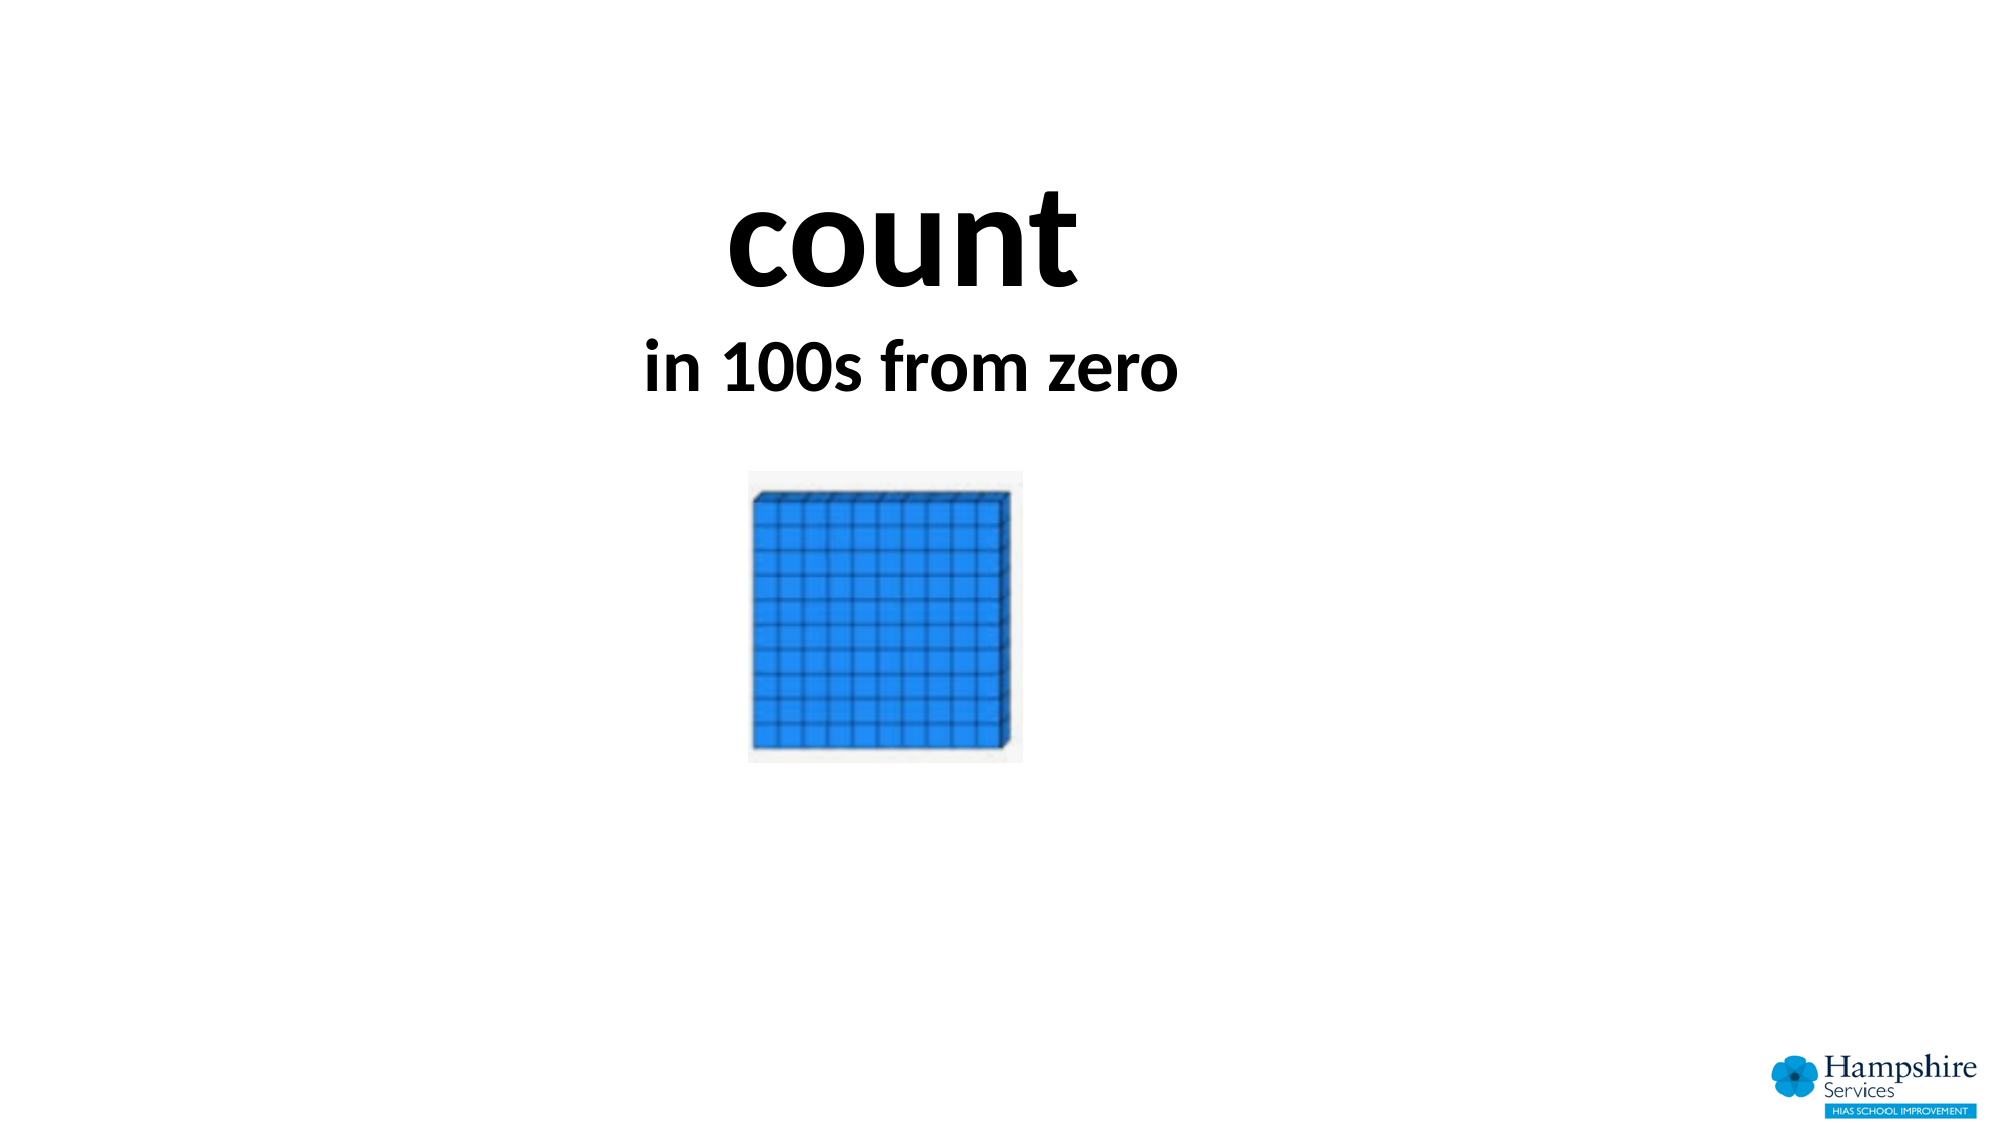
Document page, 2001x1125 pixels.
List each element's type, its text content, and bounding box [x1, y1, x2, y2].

text_box count in 100s from zero [611, 129, 1196, 414]
picture [1761, 1037, 1991, 1125]
picture [747, 471, 1023, 763]
